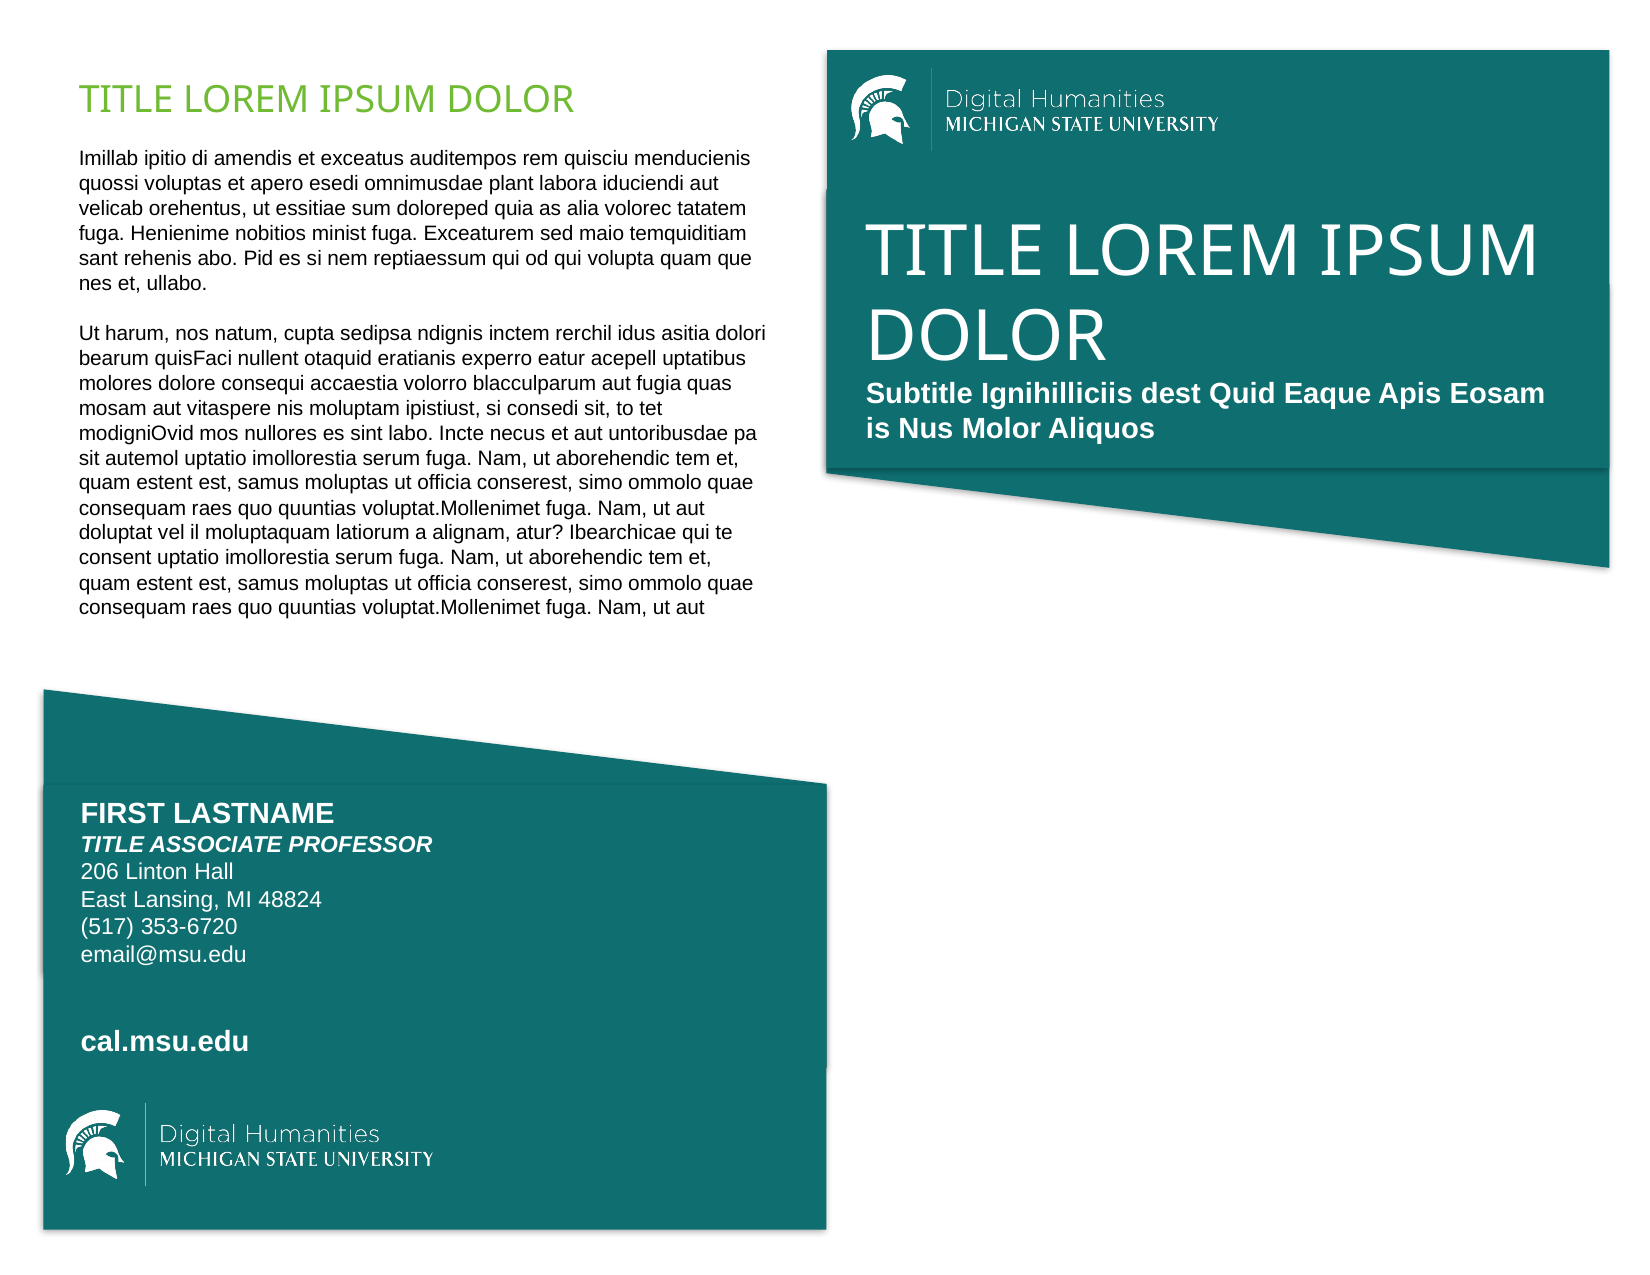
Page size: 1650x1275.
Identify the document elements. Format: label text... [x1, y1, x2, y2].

text_box [42, 688, 819, 784]
text_box FIRST LASTNAME TITLE ASSOCIATE PROFESSOR 206 Linton Hall East Lansing, MI 48824 (517) 353-6720 email@msu.edu cal.msu.edu [65, 787, 821, 1092]
picture [850, 66, 1218, 152]
text_box [43, 784, 821, 1230]
text_box [826, 49, 1610, 467]
text_box TITLE LOREM IPSUM DOLOR Imillab ipitio di amendis et exceatus auditempos rem quisciu menducienis quossi voluptas et apero esedi omnimusdae plant labora iduciendi aut velicab orehentus, ut essitiae sum doloreped quia as alia volorec tatatem fuga. Henienime nobitios minist fuga. Exceaturem sed maio temquiditiam sant rehenis abo. Pid es si nem reptiaessum qui od qui volupta quam que nes et, ullabo. Ut harum, nos natum, cupta sedipsa ndignis inctem rerchil idus asitia dolori bearum quisFaci nullent otaquid eratianis experro eatur acepell uptatibus molores dolore consequi accaestia volorro blacculparum aut fugia quas mosam aut vitaspere nis moluptam ipistiust, si consedi sit, to tet modigniOvid mos nullores es sint labo. Incte necus et aut untoribusdae pa sit autemol uptatio imollorestia serum fuga. Nam, ut aborehendic tem et, quam estent est, samus moluptas ut officia conserest, simo ommolo quae consequam raes quo quuntias voluptat.Mollenimet fuga. Nam, ut aut doluptat vel il moluptaquam latiorum a alignam, atur? Ibearchicae qui te consent uptatio imollorestia serum fuga. Nam, ut aborehendic tem et, quam estent est, samus moluptas ut officia conserest, simo ommolo quae consequam raes quo quuntias voluptat.Mollenimet fuga. Nam, ut aut [64, 67, 782, 627]
picture [826, 467, 1610, 1230]
picture [65, 1101, 433, 1187]
text_box TITLE LOREM IPSUM DOLOR Subtitle Ignihilliciis dest Quid Eaque Apis Eosam is Nus Molor Aliquos [850, 197, 1568, 452]
